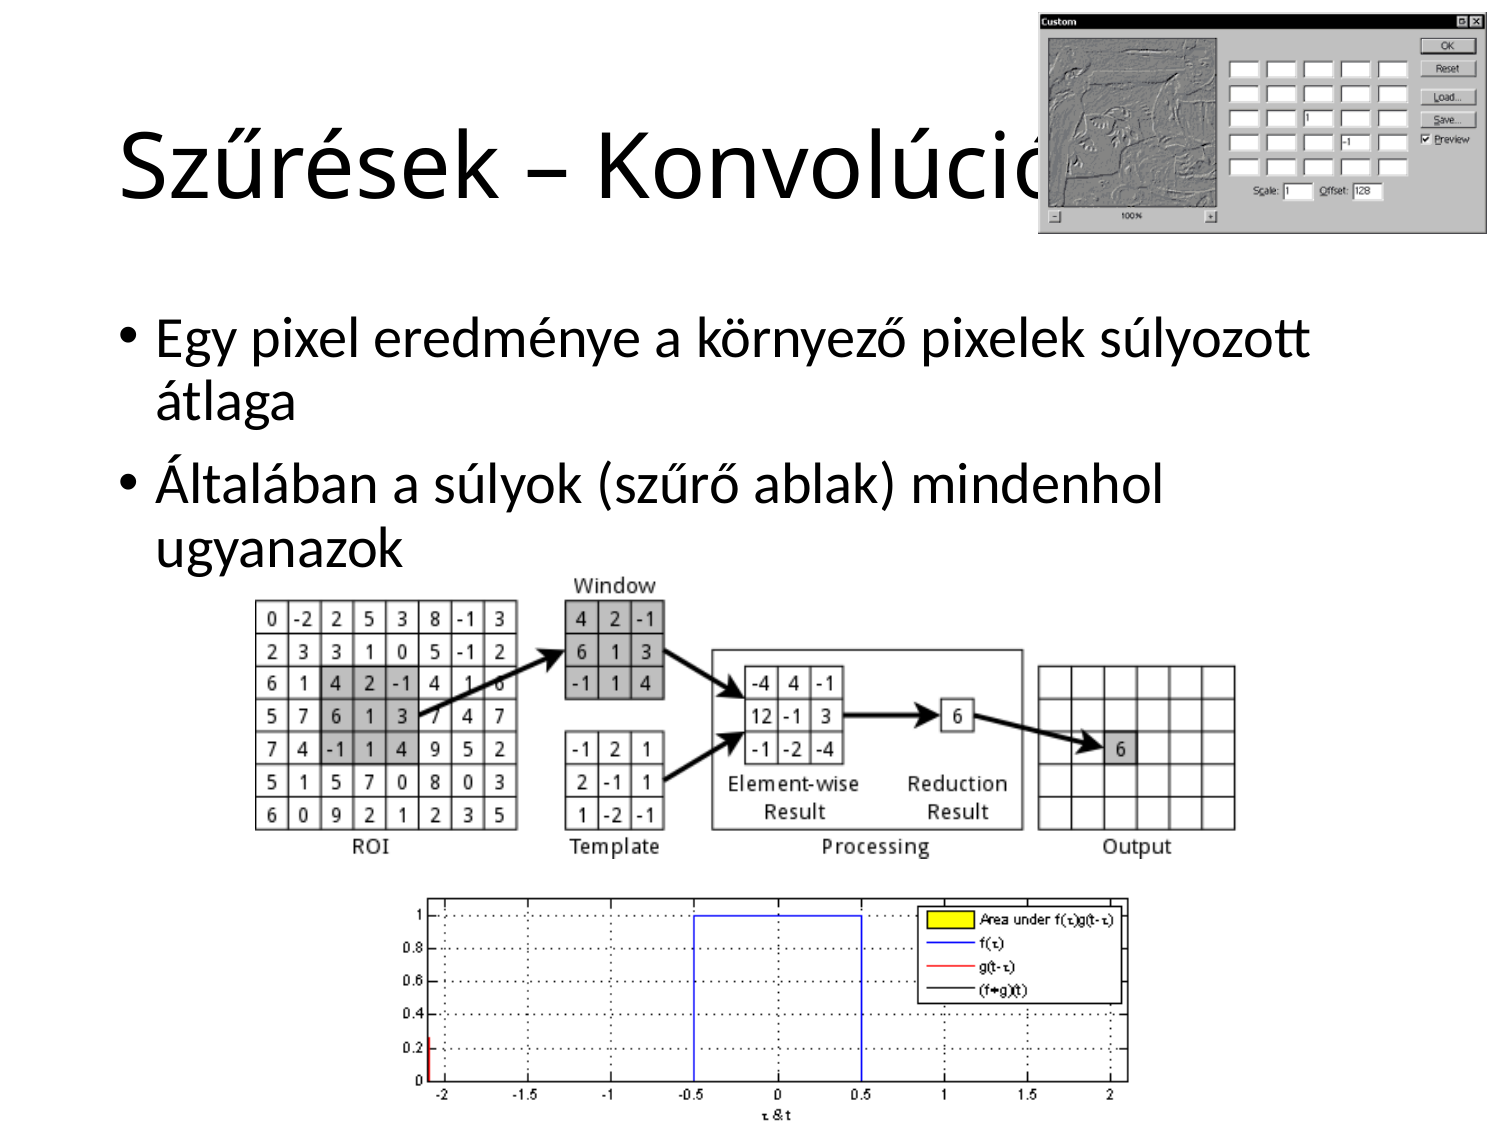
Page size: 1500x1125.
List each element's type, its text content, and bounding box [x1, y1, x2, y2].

picture [255, 572, 1244, 859]
list Egy pixel eredménye a környező pixelek súlyozott átlaga Általában a súlyok (szűrő ablak) mindenhol ugyanazok [103, 299, 1397, 1014]
picture [399, 895, 1132, 1125]
picture [1038, 12, 1487, 234]
title Szűrések – Konvolúció [103, 59, 1397, 278]
